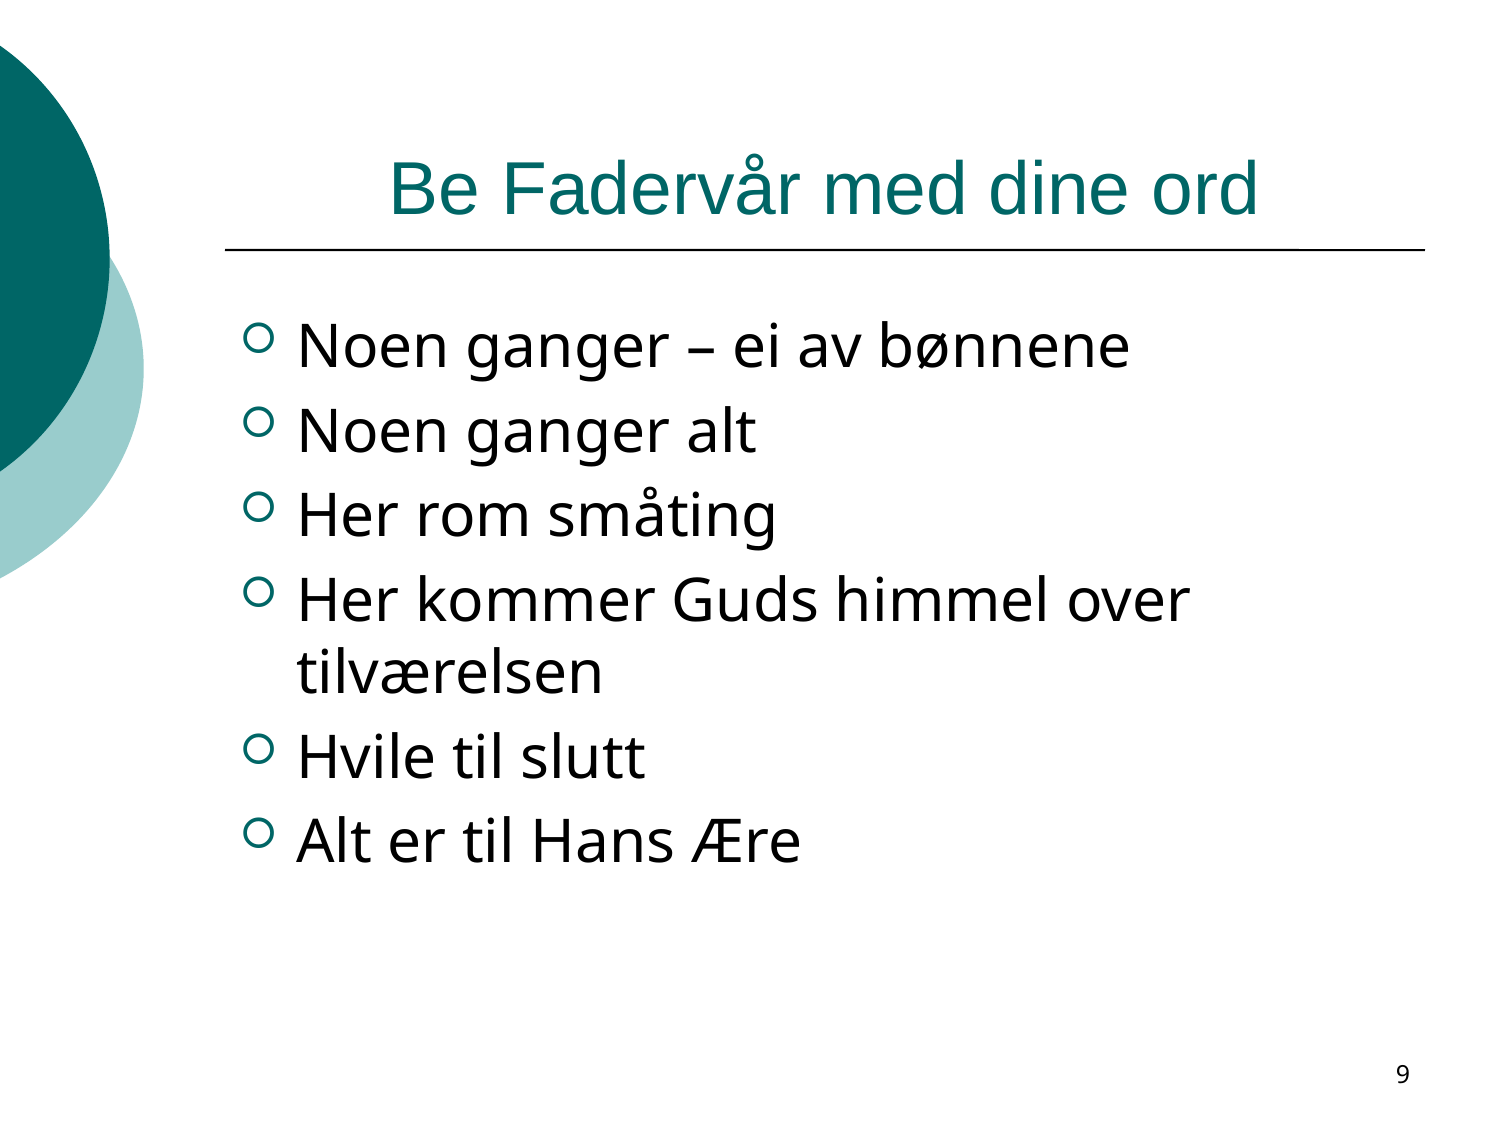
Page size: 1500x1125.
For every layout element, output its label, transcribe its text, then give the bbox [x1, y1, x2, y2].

slide_number 9 [1074, 1024, 1426, 1101]
title Be Fadervår med dine ord [224, 49, 1425, 238]
list Noen ganger – ei av bønnene Noen ganger alt Her rom småting Her kommer Guds himmel over tilværelsen Hvile til slutt Alt er til Hans Ære [224, 299, 1425, 975]
